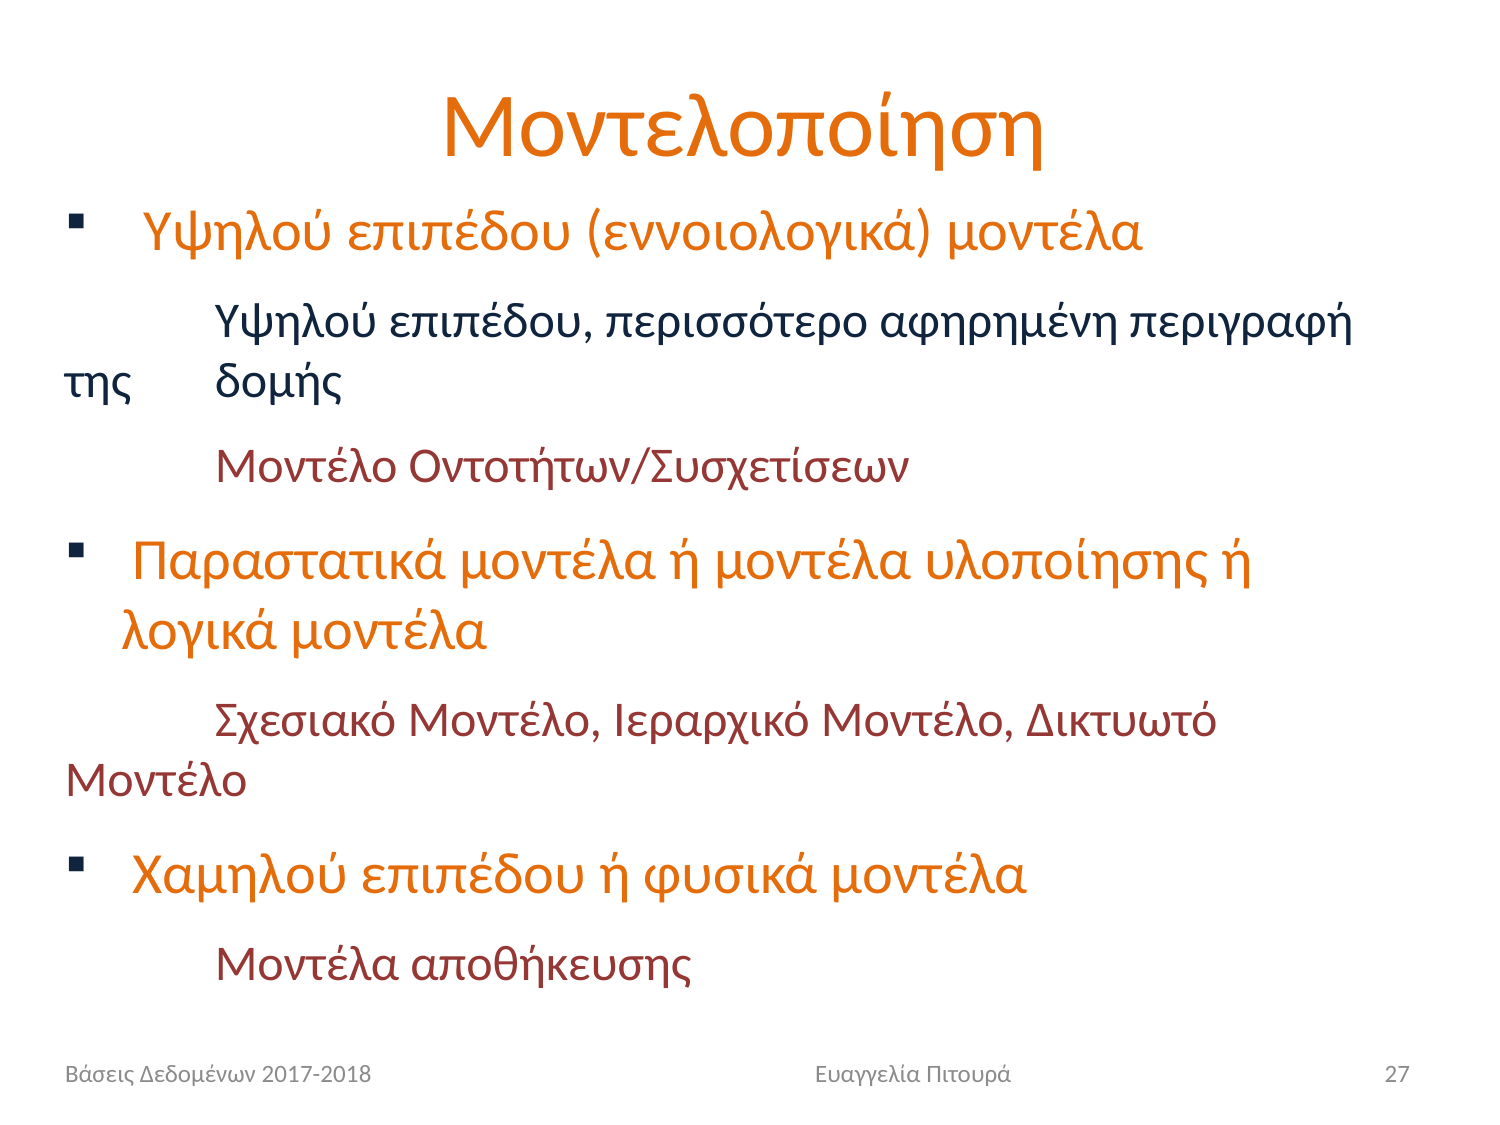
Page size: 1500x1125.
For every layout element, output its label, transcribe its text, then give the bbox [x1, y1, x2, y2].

text_box Υψηλού επιπέδου (εννοιολογικά) μοντέλα Υψηλού επιπέδου, περισσότερο αφηρημένη περιγραφή της δομής Μοντέλο Οντοτήτων/Συσχετίσεων Παραστατικά μοντέλα ή μοντέλα υλοποίησης ή λογικά μοντέλα Σχεσιακό Μοντέλο, Ιεραρχικό Μοντέλο, Δικτυωτό Μοντέλο Χαμηλού επιπέδου ή φυσικά μοντέλα Μοντέλα αποθήκευσης [50, 184, 1398, 998]
footer Βάσεις Δεδομένων 2017-2018 Ευαγγελία Πιτουρά [50, 1042, 1230, 1103]
slide_number 27 [1230, 1042, 1425, 1103]
title Μοντελοποίηση [68, 26, 1419, 214]
